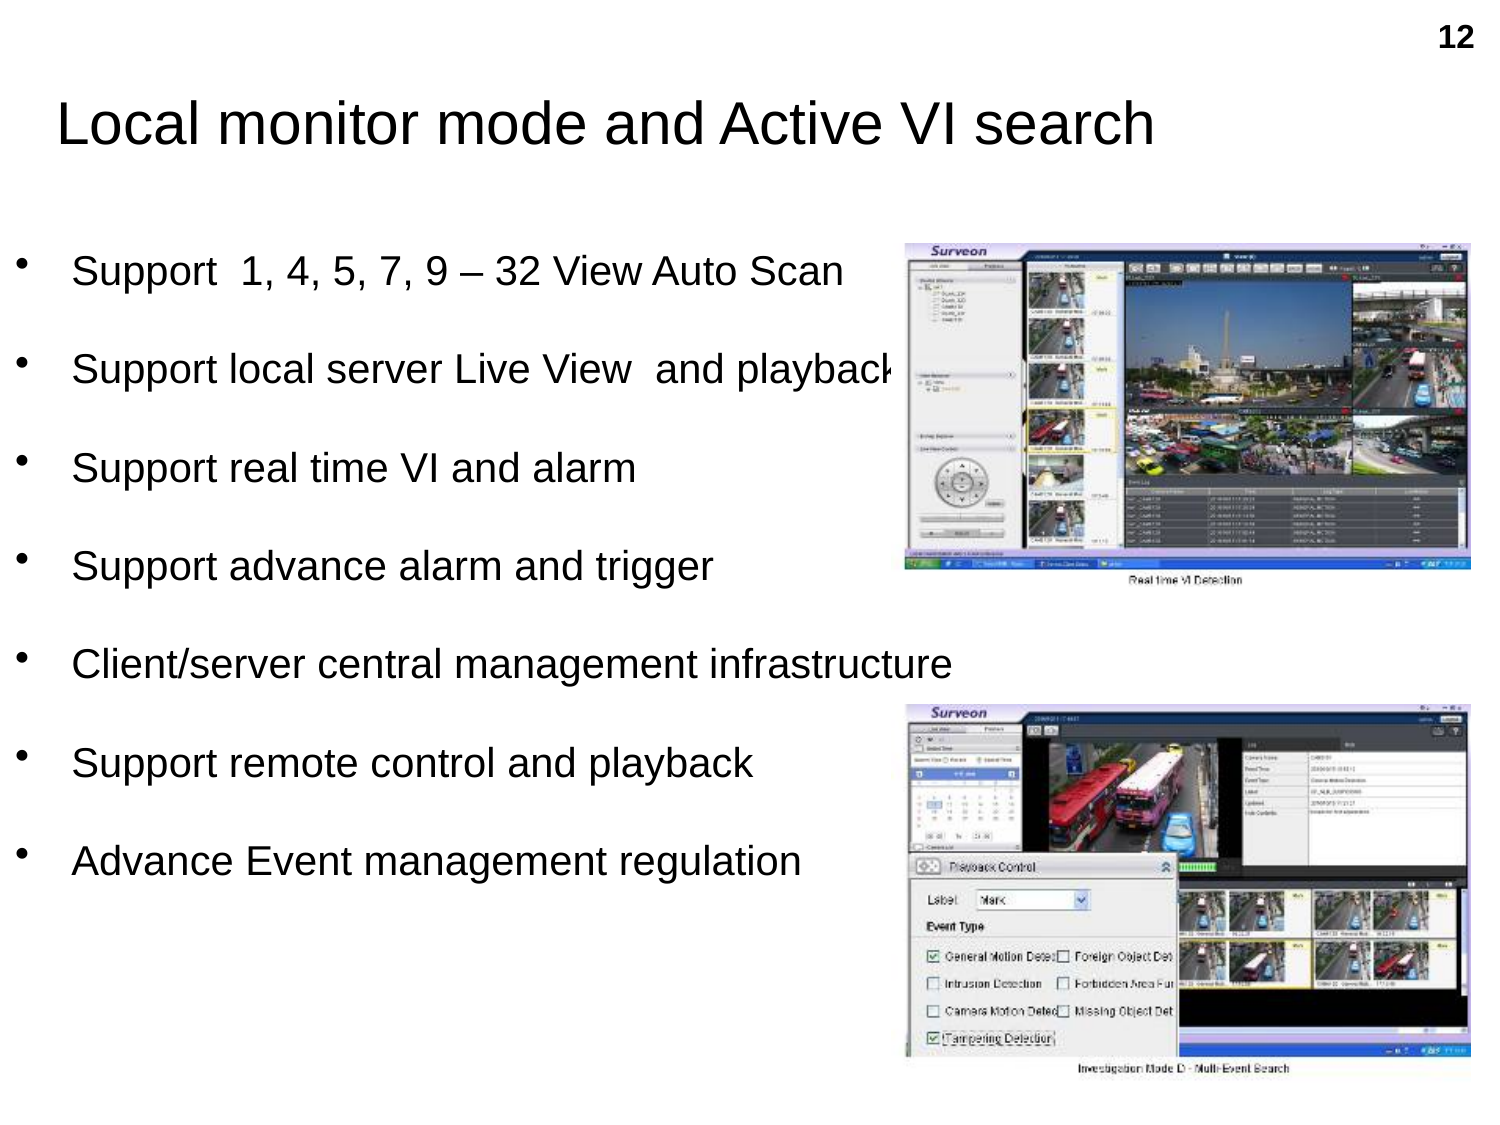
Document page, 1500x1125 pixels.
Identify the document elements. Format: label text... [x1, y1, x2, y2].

slide_number 12 [1139, 6, 1491, 86]
text_box Support 1, 4, 5, 7, 9 – 32 View Auto Scan Support local server Live View and playback Support real time VI and alarm Support advance alarm and trigger Client/server central management infrastructure Support remote control and playback Advance Event management regulation [0, 196, 1350, 939]
title Local monitor mode and Active VI search [41, 18, 1392, 207]
picture [891, 703, 1471, 1087]
picture [891, 243, 1471, 587]
